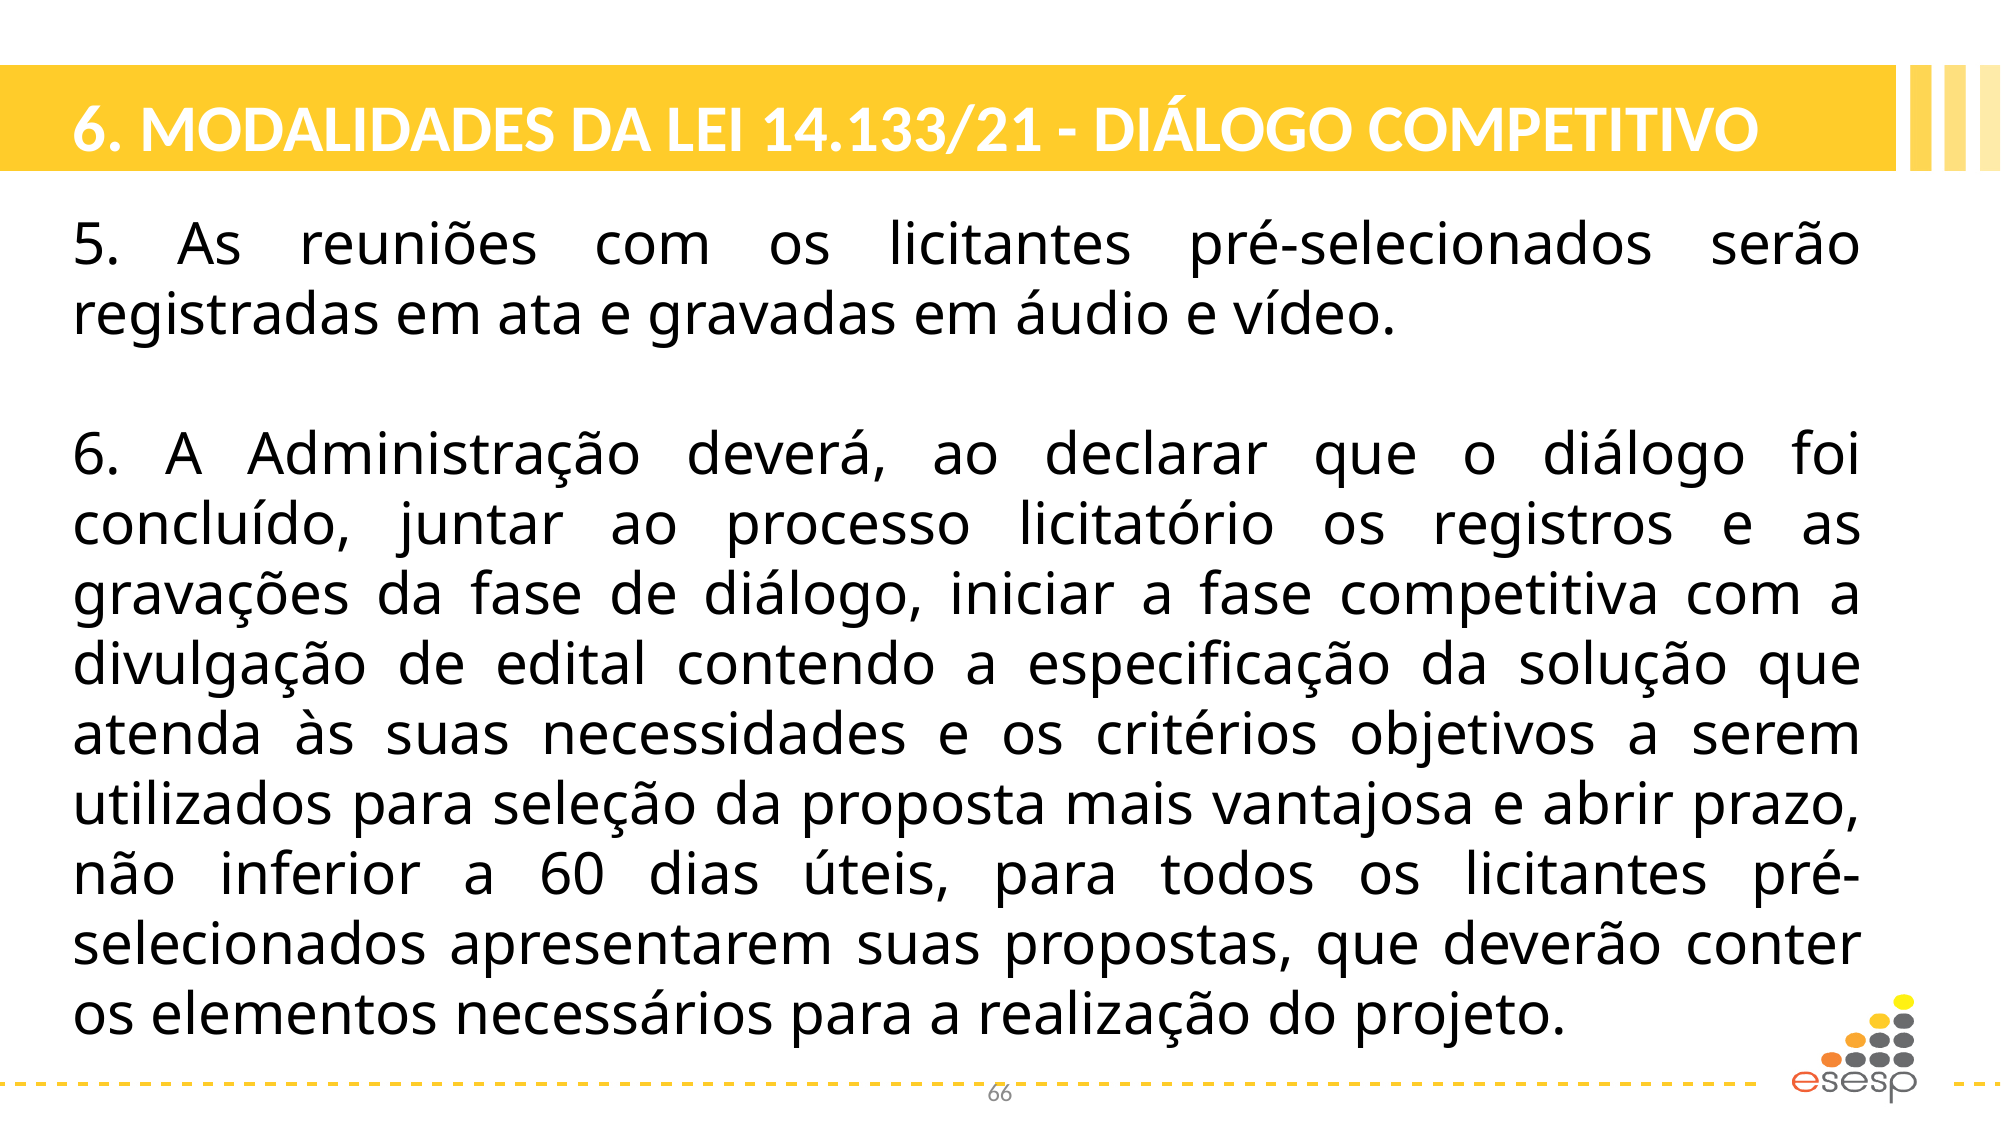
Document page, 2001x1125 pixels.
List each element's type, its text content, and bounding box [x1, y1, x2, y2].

slide_number 66 [249, 1058, 1750, 1125]
text_box 5. As reuniões com os licitantes pré-selecionados serão registradas em ata e gravadas em áudio e vídeo. 6. A Administração deverá, ao declarar que o diálogo foi concluído, juntar ao processo licitatório os registros e as gravações da fase de diálogo, iniciar a fase competitiva com a divulgação de edital contendo a especificação da solução que atenda às suas necessidades e os critérios objetivos a serem utilizados para seleção da proposta mais vantajosa e abrir prazo, não inferior a 60 dias úteis, para todos os licitantes pré-selecionados apresentarem suas propostas, que deverão conter os elementos necessários para a realização do projeto. [57, 198, 1877, 1054]
picture [0, 0, 2001, 1125]
title 6. MODALIDADES DA LEI 14.133/21 - DIÁLOGO COMPETITIVO [57, 66, 1819, 173]
